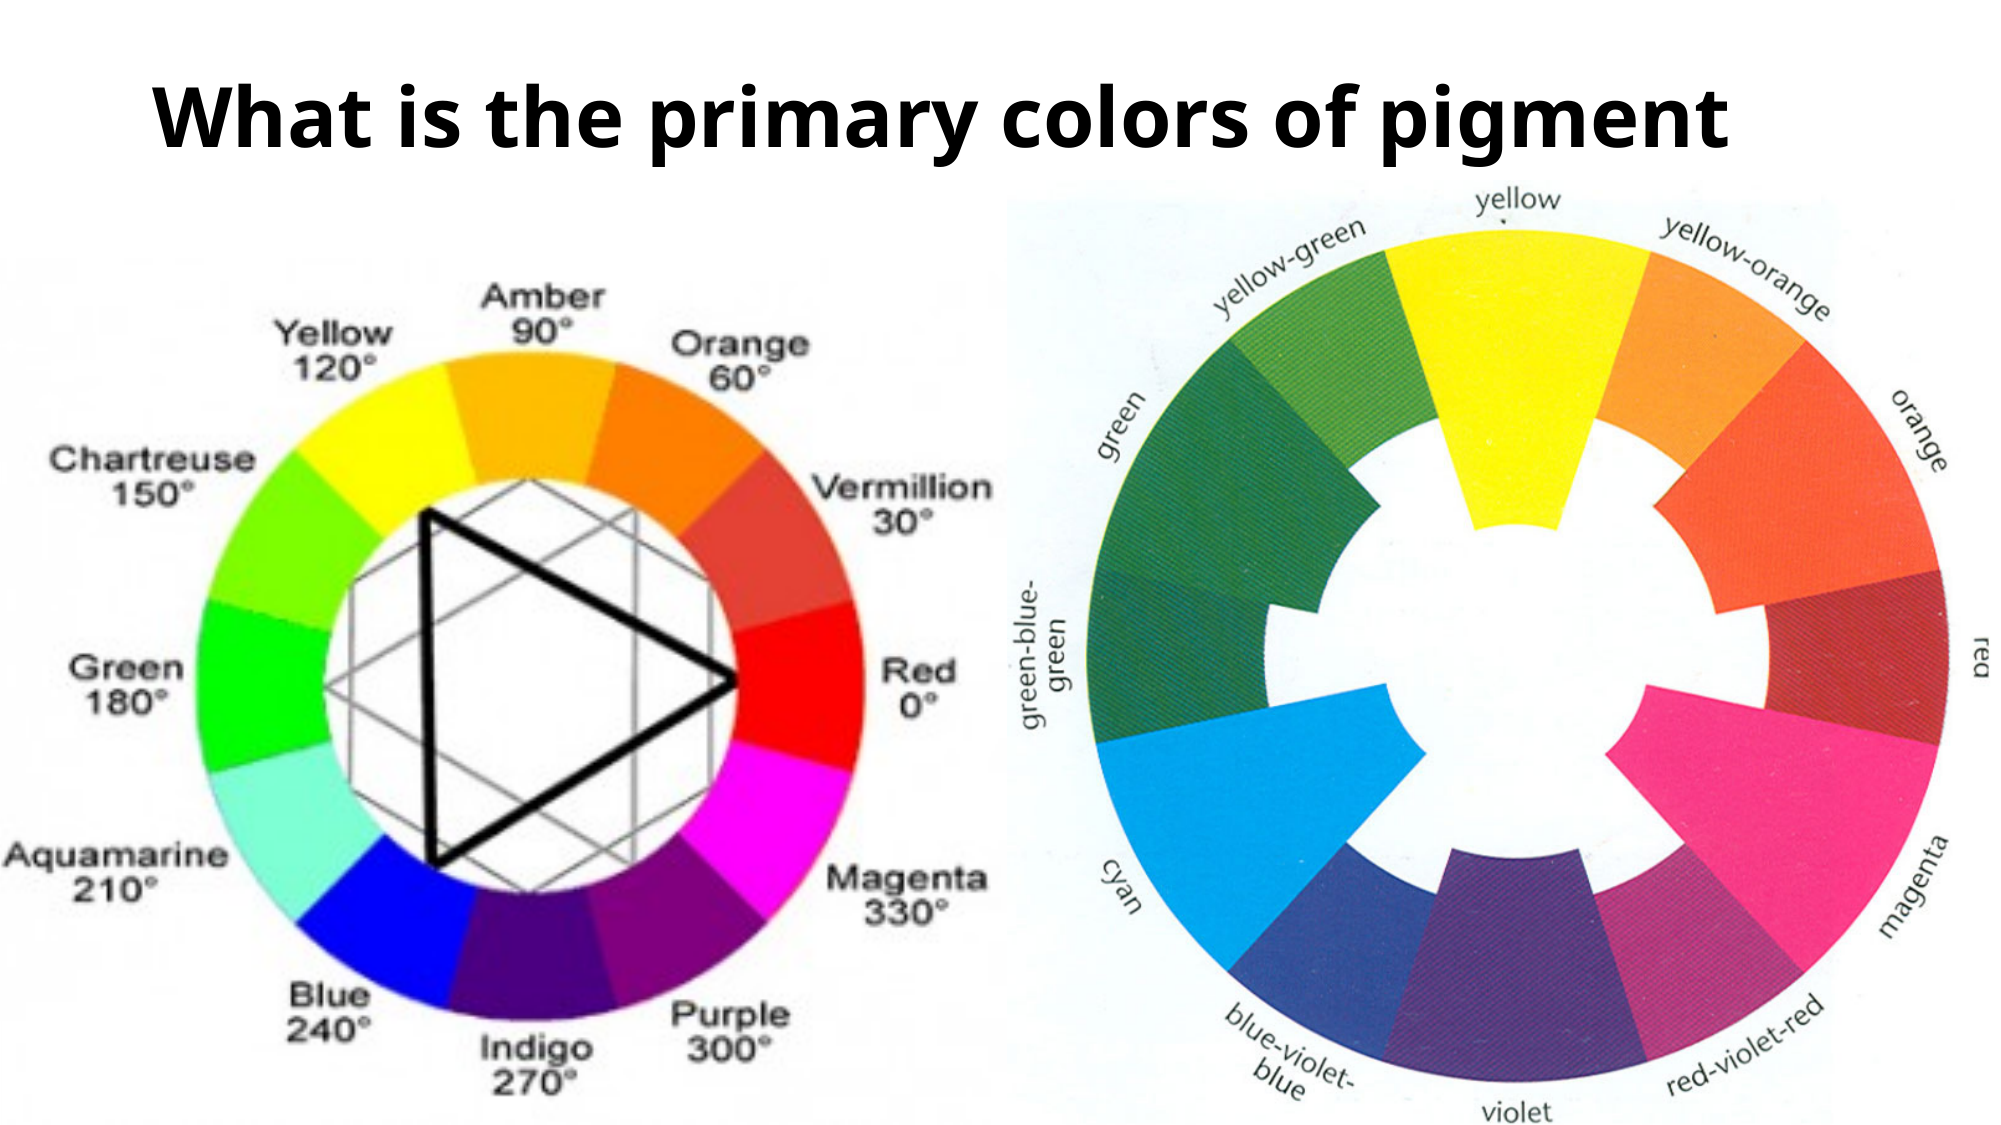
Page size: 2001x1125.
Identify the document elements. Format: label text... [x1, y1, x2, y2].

title What is the primary colors of pigment [137, 59, 1863, 181]
picture [0, 180, 2000, 1125]
